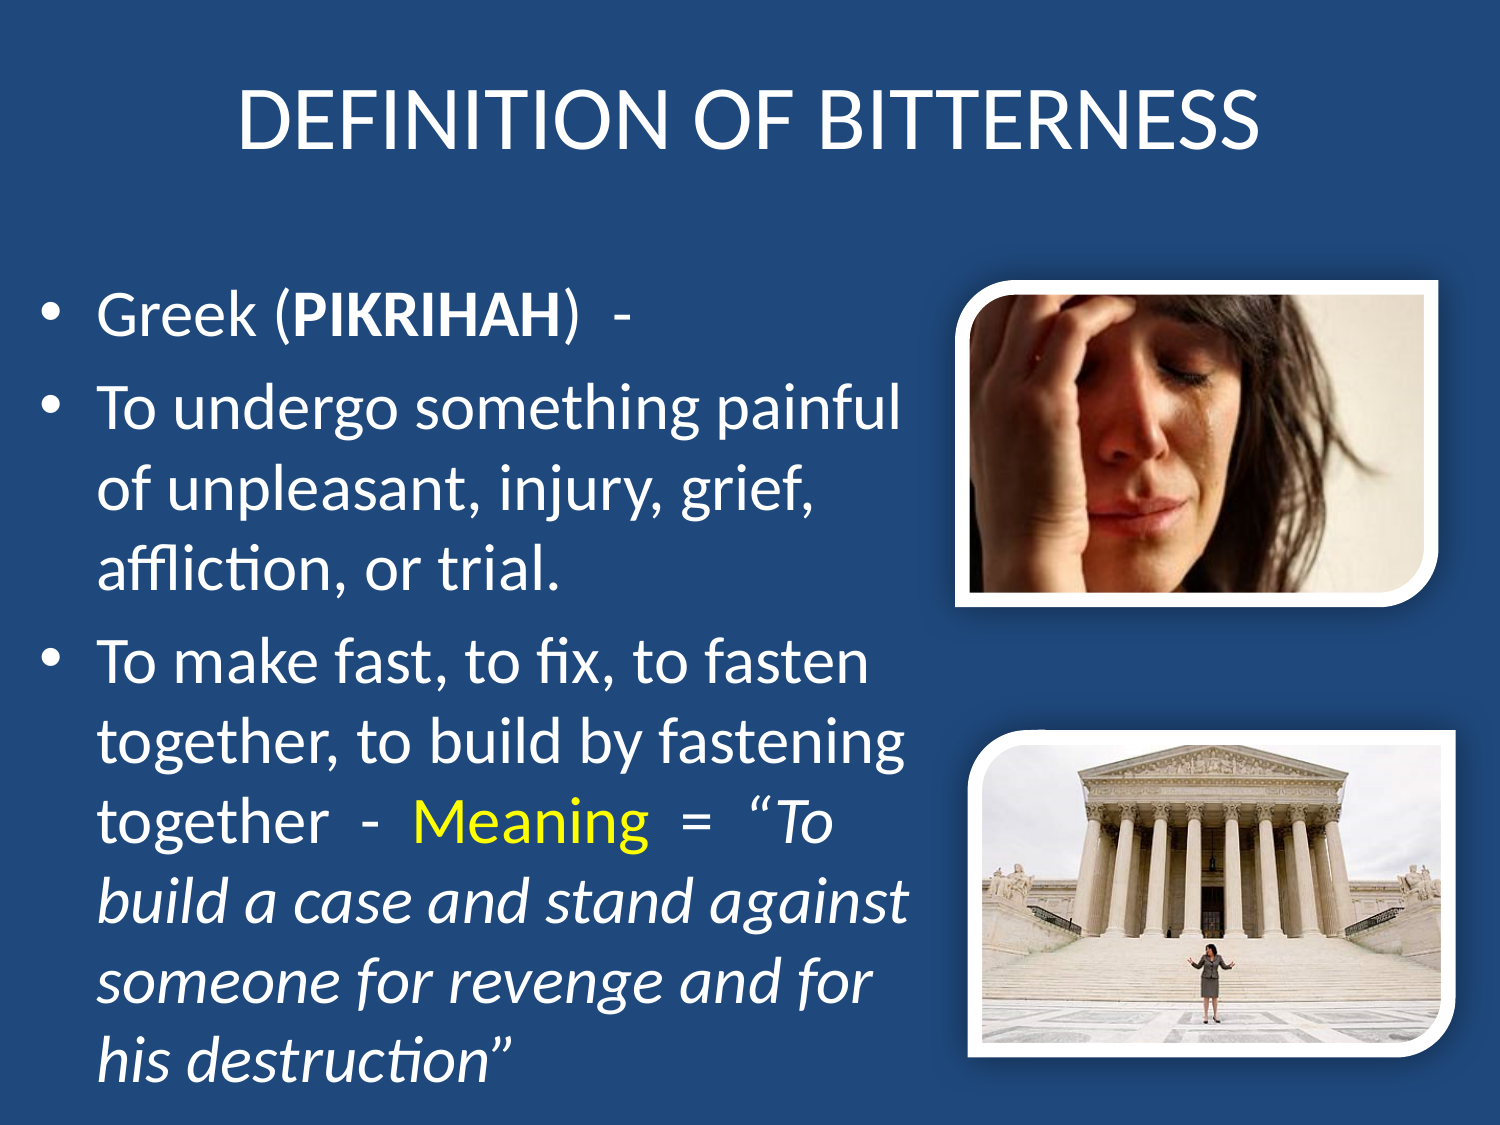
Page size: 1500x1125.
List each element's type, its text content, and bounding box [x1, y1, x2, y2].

picture [962, 287, 1432, 601]
picture [974, 737, 1449, 1051]
title Definition of Bitterness [75, 24, 1425, 200]
list Greek (pikrihah) - To undergo something painful of unpleasant, injury, grief, affliction, or trial. To make fast, to fix, to fasten together, to build by fastening together - Meaning = “To build a case and stand against someone for revenge and for his destruction” [24, 262, 975, 1125]
